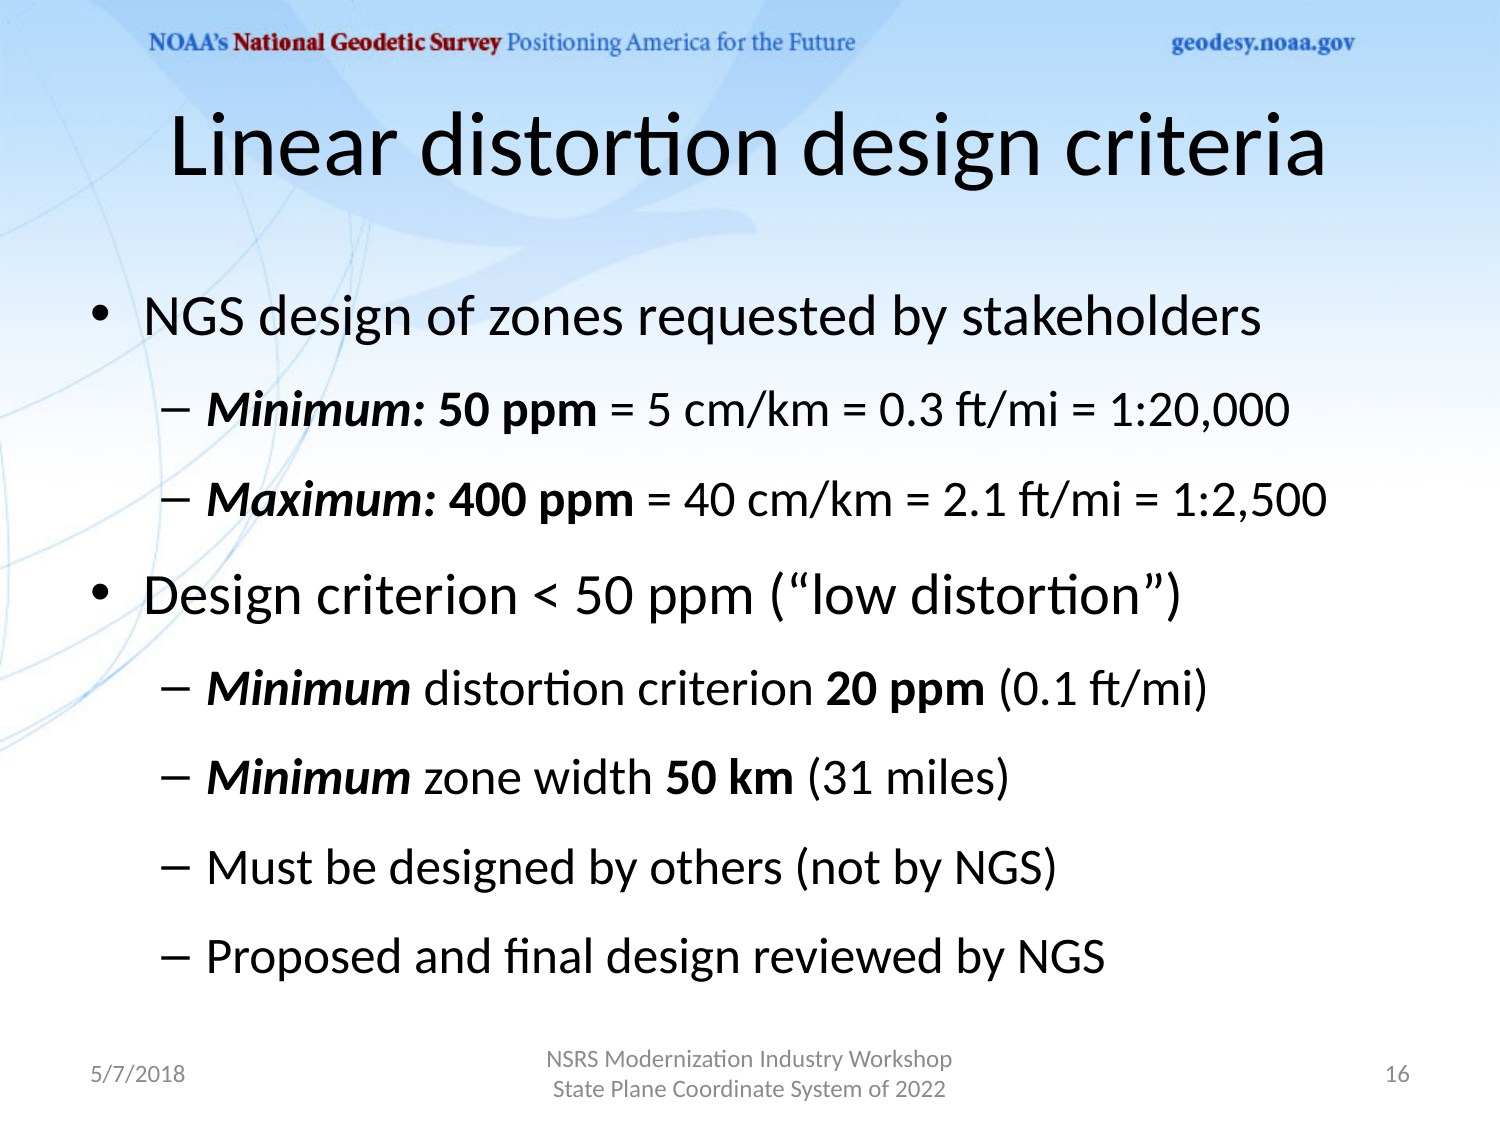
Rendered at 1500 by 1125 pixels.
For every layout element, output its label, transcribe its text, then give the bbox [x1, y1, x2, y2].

footer NSRS Modernization Industry Workshop State Plane Coordinate System of 2022 [512, 1042, 988, 1103]
slide_number 16 [1074, 1042, 1425, 1103]
title Linear distortion design criteria [0, 45, 1500, 233]
picture [0, 0, 1500, 45]
picture [0, 233, 1500, 1125]
list NGS design of zones requested by stakeholders Minimum: 50 ppm = 5 cm/km = 0.3 ft/mi = 1:20,000 Maximum: 400 ppm = 40 cm/km = 2.1 ft/mi = 1:2,500 Design criterion < 50 ppm (“low distortion”) Minimum distortion criterion 20 ppm (0.1 ft/mi) Minimum zone width 50 km (31 miles) Must be designed by others (not by NGS) Proposed and final design reviewed by NGS [75, 262, 1435, 1005]
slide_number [75, 1042, 425, 1103]
